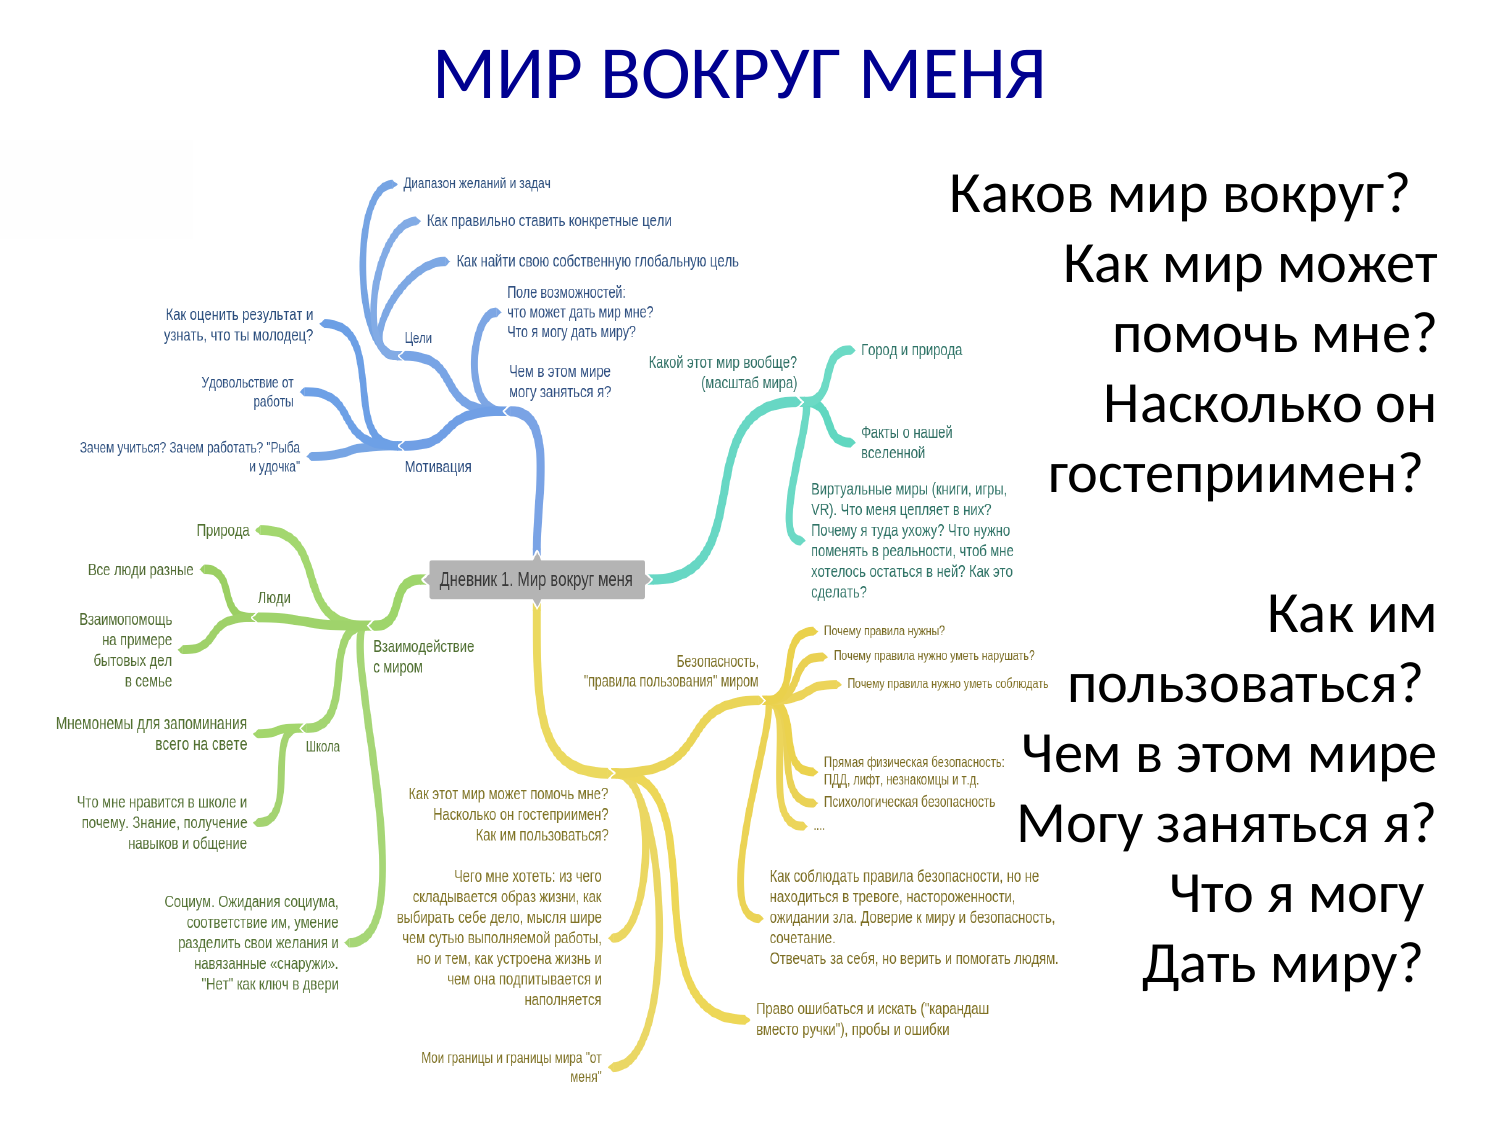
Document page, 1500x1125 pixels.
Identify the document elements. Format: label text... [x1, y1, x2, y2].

text_box Каков мир вокруг? Как мир может помочь мне? Насколько он гостеприимен? Как им пользоваться? Чем в этом мире Могу заняться я? Что я могу Дать миру? [1096, 147, 1453, 652]
text_box МИР ВОКРУГ МЕНЯ [117, 15, 1364, 121]
picture [0, 140, 1093, 1125]
